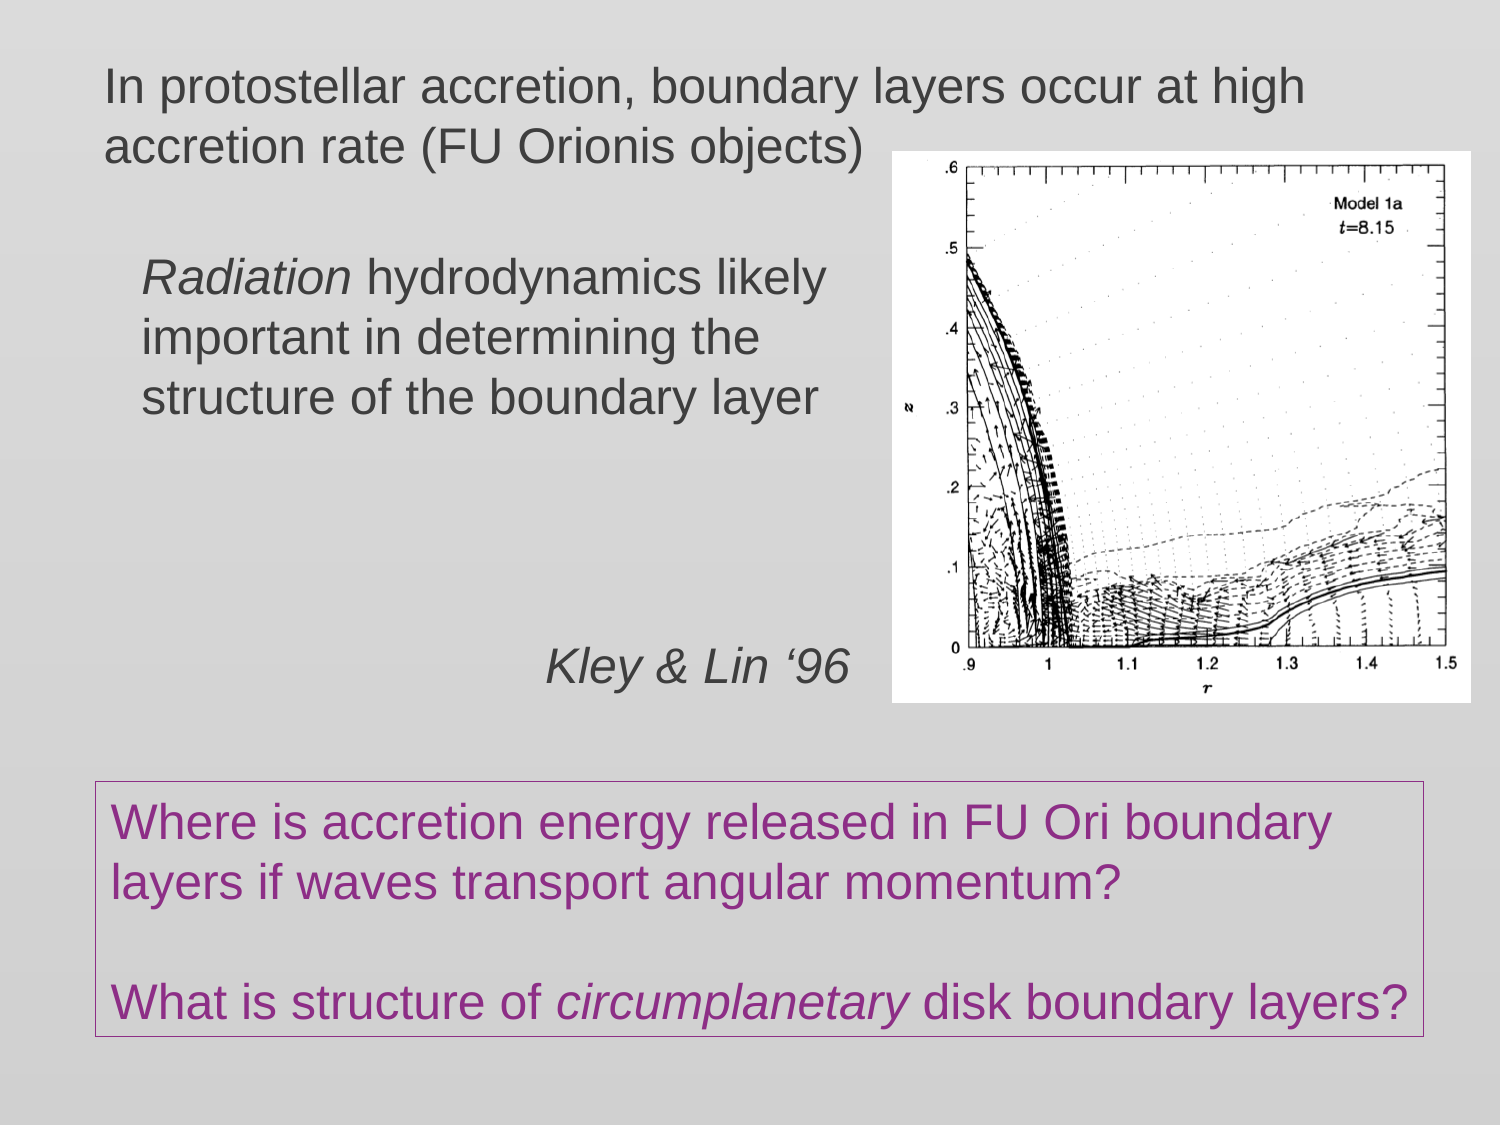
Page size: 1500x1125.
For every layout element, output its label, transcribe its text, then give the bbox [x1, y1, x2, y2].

picture [891, 151, 1471, 703]
text_box In protostellar accretion, boundary layers occur at high accretion rate (FU Orionis objects) [88, 45, 1336, 181]
text_box Where is accretion energy released in FU Ori boundary layers if waves transport angular momentum? What is structure of circumplanetary disk boundary layers? [95, 781, 1424, 1037]
text_box Radiation hydrodynamics likely important in determining the structure of the boundary layer [126, 237, 842, 433]
text_box Kley & Lin ‘96 [530, 626, 866, 702]
